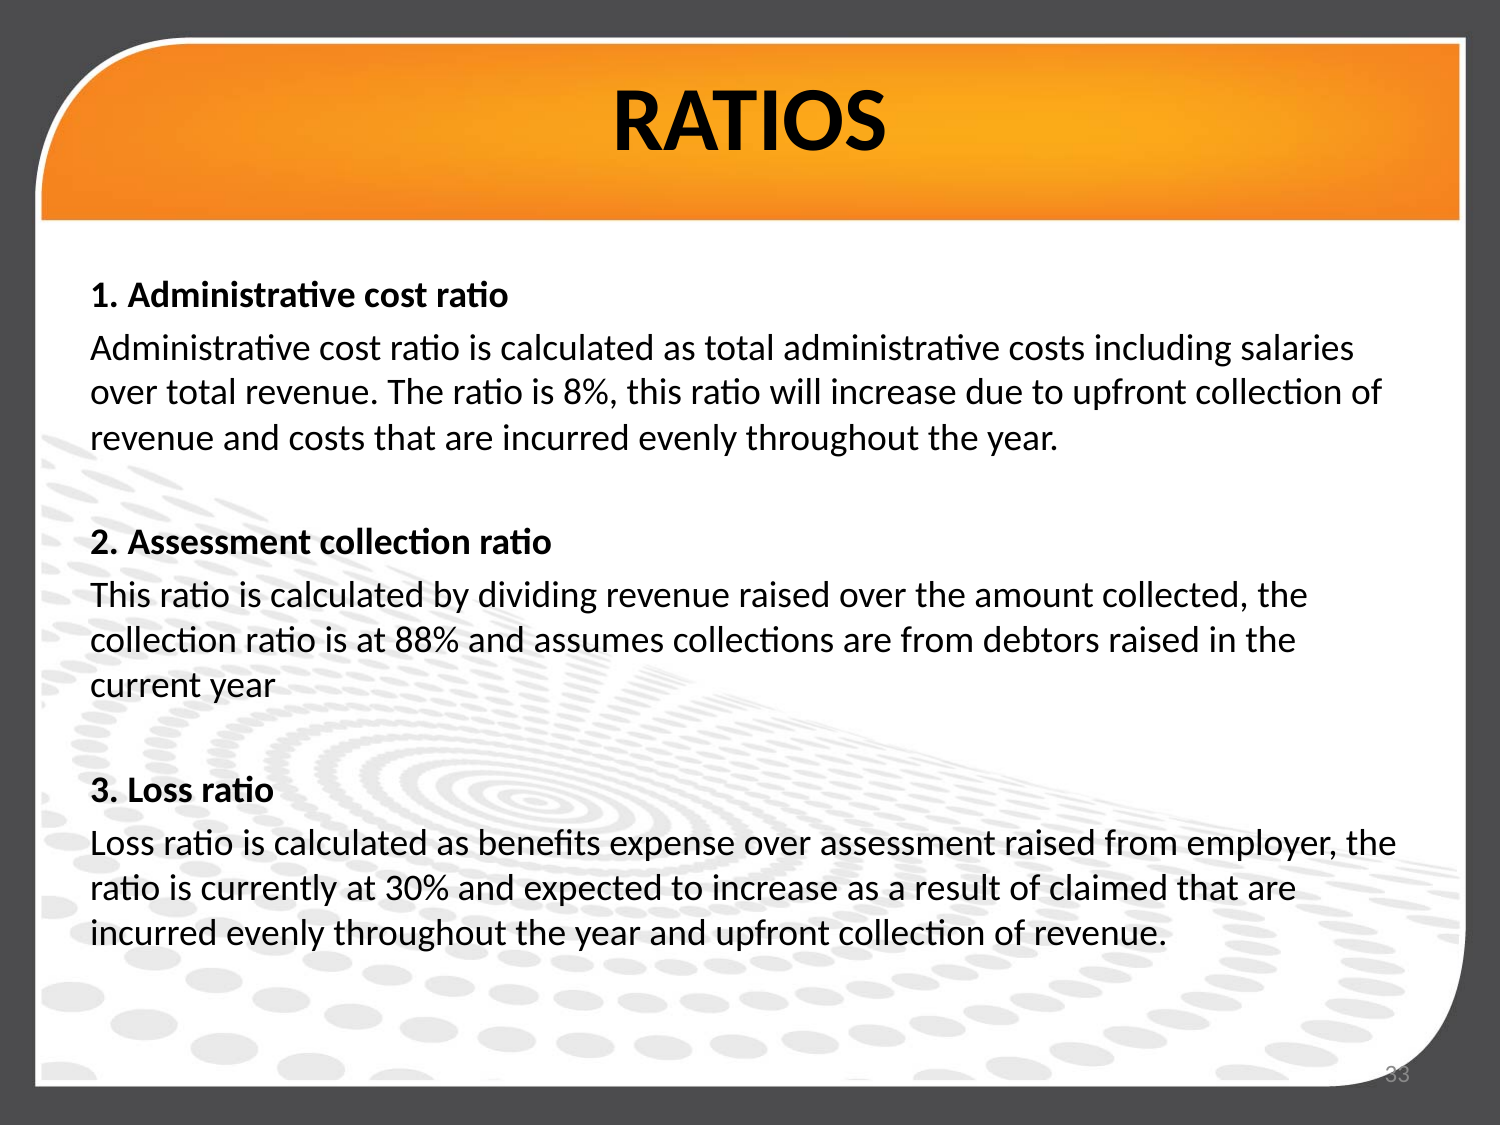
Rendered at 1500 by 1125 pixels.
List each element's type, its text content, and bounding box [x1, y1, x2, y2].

slide_number 33 [1074, 1042, 1425, 1103]
picture [0, 0, 1500, 1125]
title RATIOS [75, 75, 1425, 262]
list 1. Administrative cost ratio Administrative cost ratio is calculated as total administrative costs including salaries over total revenue. The ratio is 8%, this ratio will increase due to upfront collection of revenue and costs that are incurred evenly throughout the year. 2. Assessment collection ratio This ratio is calculated by dividing revenue raised over the amount collected, the collection ratio is at 88% and assumes collections are from debtors raised in the current year 3. Loss ratio Loss ratio is calculated as benefits expense over assessment raised from employer, the ratio is currently at 30% and expected to increase as a result of claimed that are incurred evenly throughout the year and upfront collection of revenue. [75, 262, 1425, 1005]
